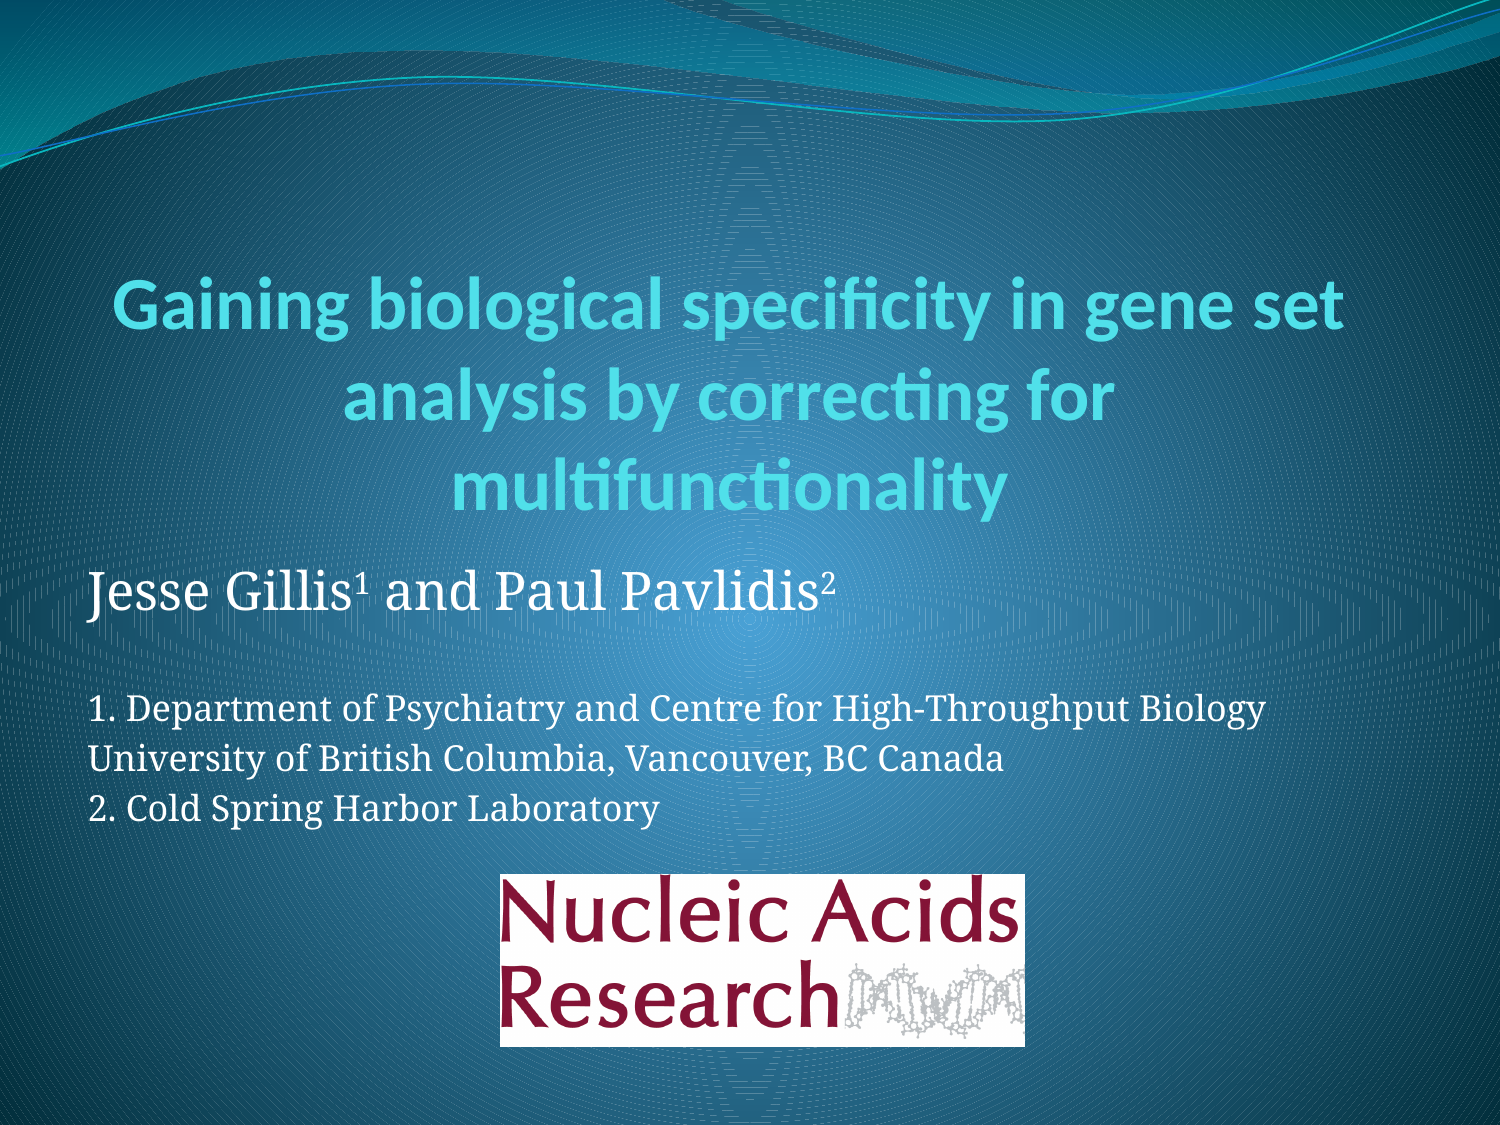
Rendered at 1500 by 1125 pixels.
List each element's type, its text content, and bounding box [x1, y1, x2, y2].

subtitle Jesse Gillis1 and Paul Pavlidis2 1. Department of Psychiatry and Centre for High-Throughput Biology University of British Columbia, Vancouver, BC Canada 2. Cold Spring Harbor Laboratory [87, 549, 1376, 838]
title Gaining biological specificity in gene set analysis by correcting for multifunctionality [87, 224, 1376, 525]
picture [499, 874, 1026, 1048]
